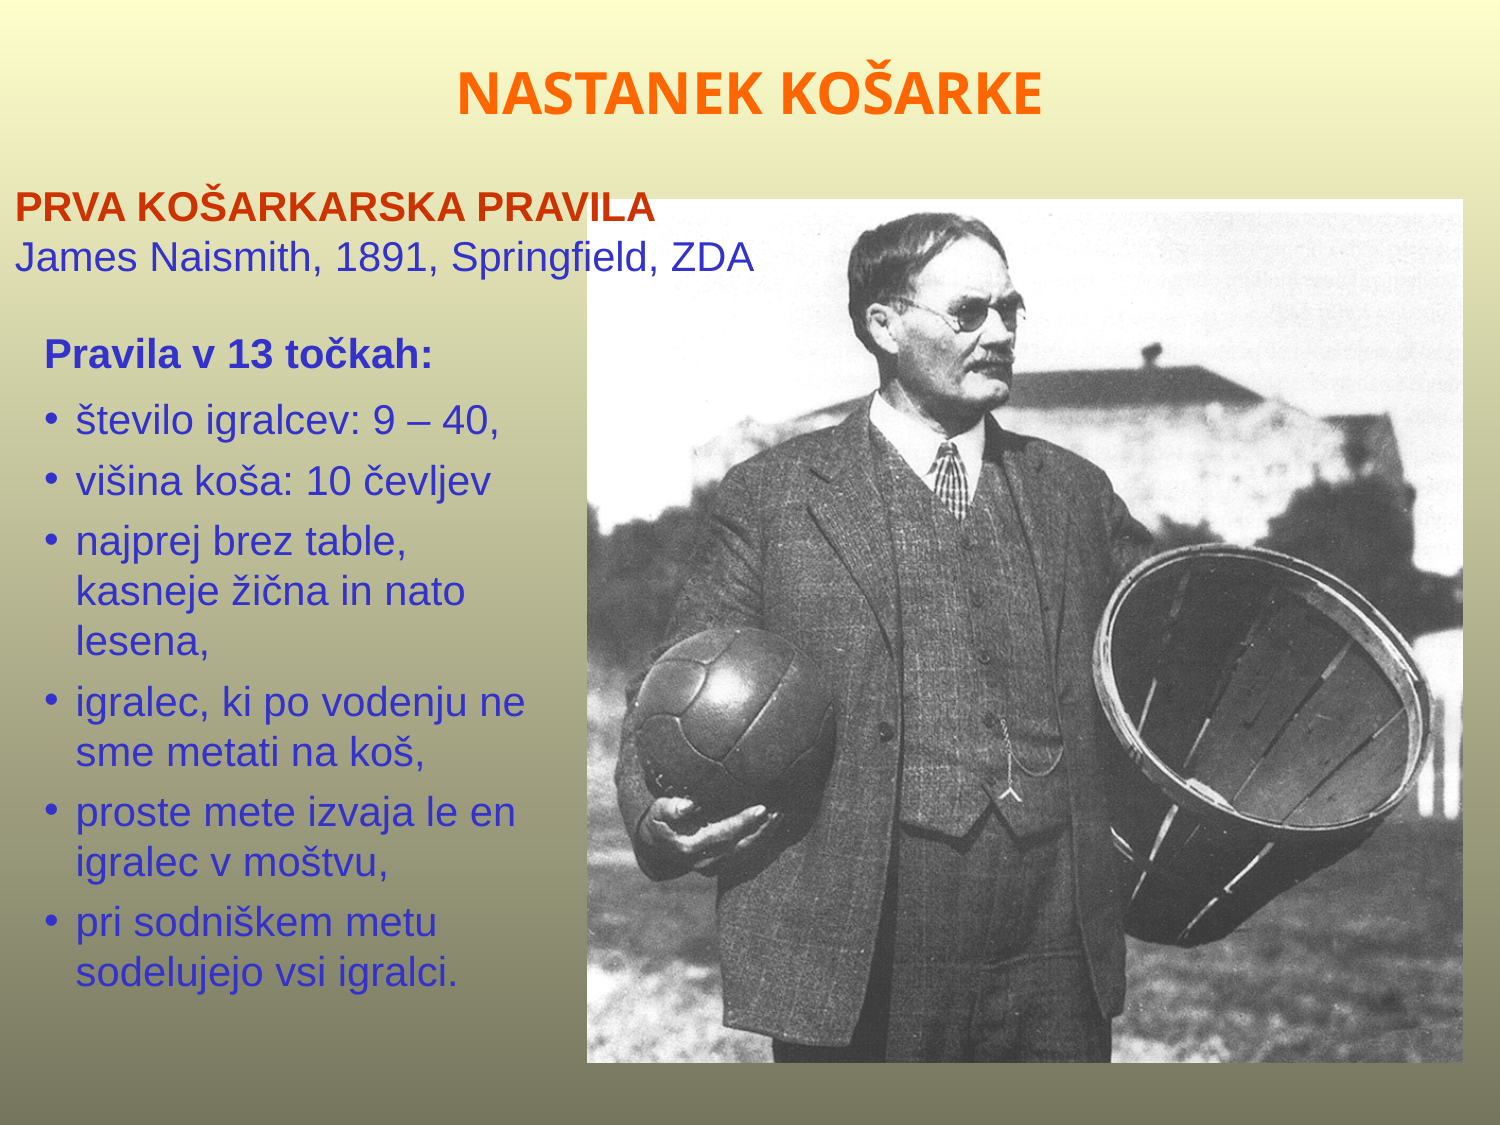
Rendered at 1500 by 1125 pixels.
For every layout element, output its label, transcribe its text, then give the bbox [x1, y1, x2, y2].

text_box Pravila v 13 točkah: [29, 314, 567, 390]
text_box NASTANEK KOŠARKE PRVA KOŠARKARSKA PRAVILA James Naismith, 1891, Springfield, ZDA [0, 66, 1364, 204]
picture [587, 199, 1463, 1063]
text_box število igralcev: 9 – 40, višina koša: 10 čevljev najprej brez table, kasneje žična in nato lesena, igralec, ki po vodenju ne sme metati na koš, proste mete izvaja le en igralec v moštvu, pri sodniškem metu sodelujejo vsi igralci. [29, 390, 567, 1061]
